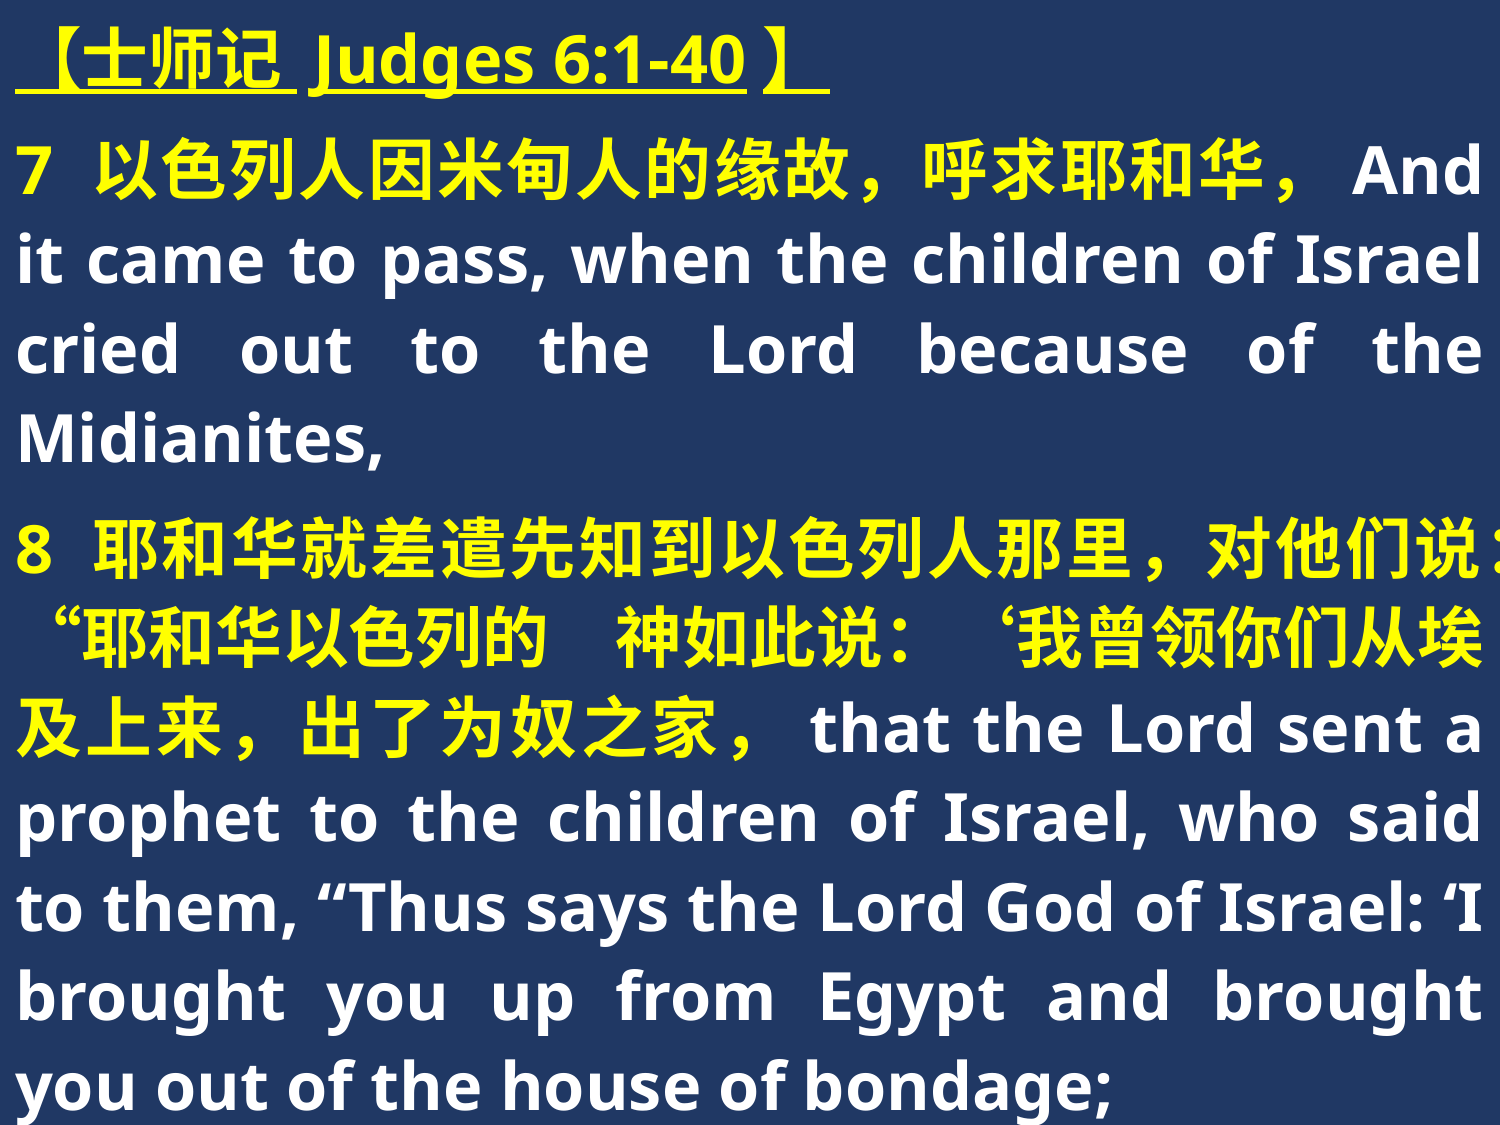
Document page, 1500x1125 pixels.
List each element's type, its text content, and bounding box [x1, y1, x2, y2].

list 【士师记 Judges 6:1-40】 7 以色列人因米甸人的缘故，呼求耶和华，And it came to pass, when the children of Israel cried out to the Lord because of the Midianites, 8 耶和华就差遣先知到以色列人那里，对他们说：“耶和华以色列的 神如此说：‘我曾领你们从埃及上来，出了为奴之家，that the Lord sent a prophet to the children of Israel, who said to them, “Thus says the Lord God of Israel: ‘I brought you up from Egypt and brought you out of the house of bondage; [0, 0, 1500, 1125]
